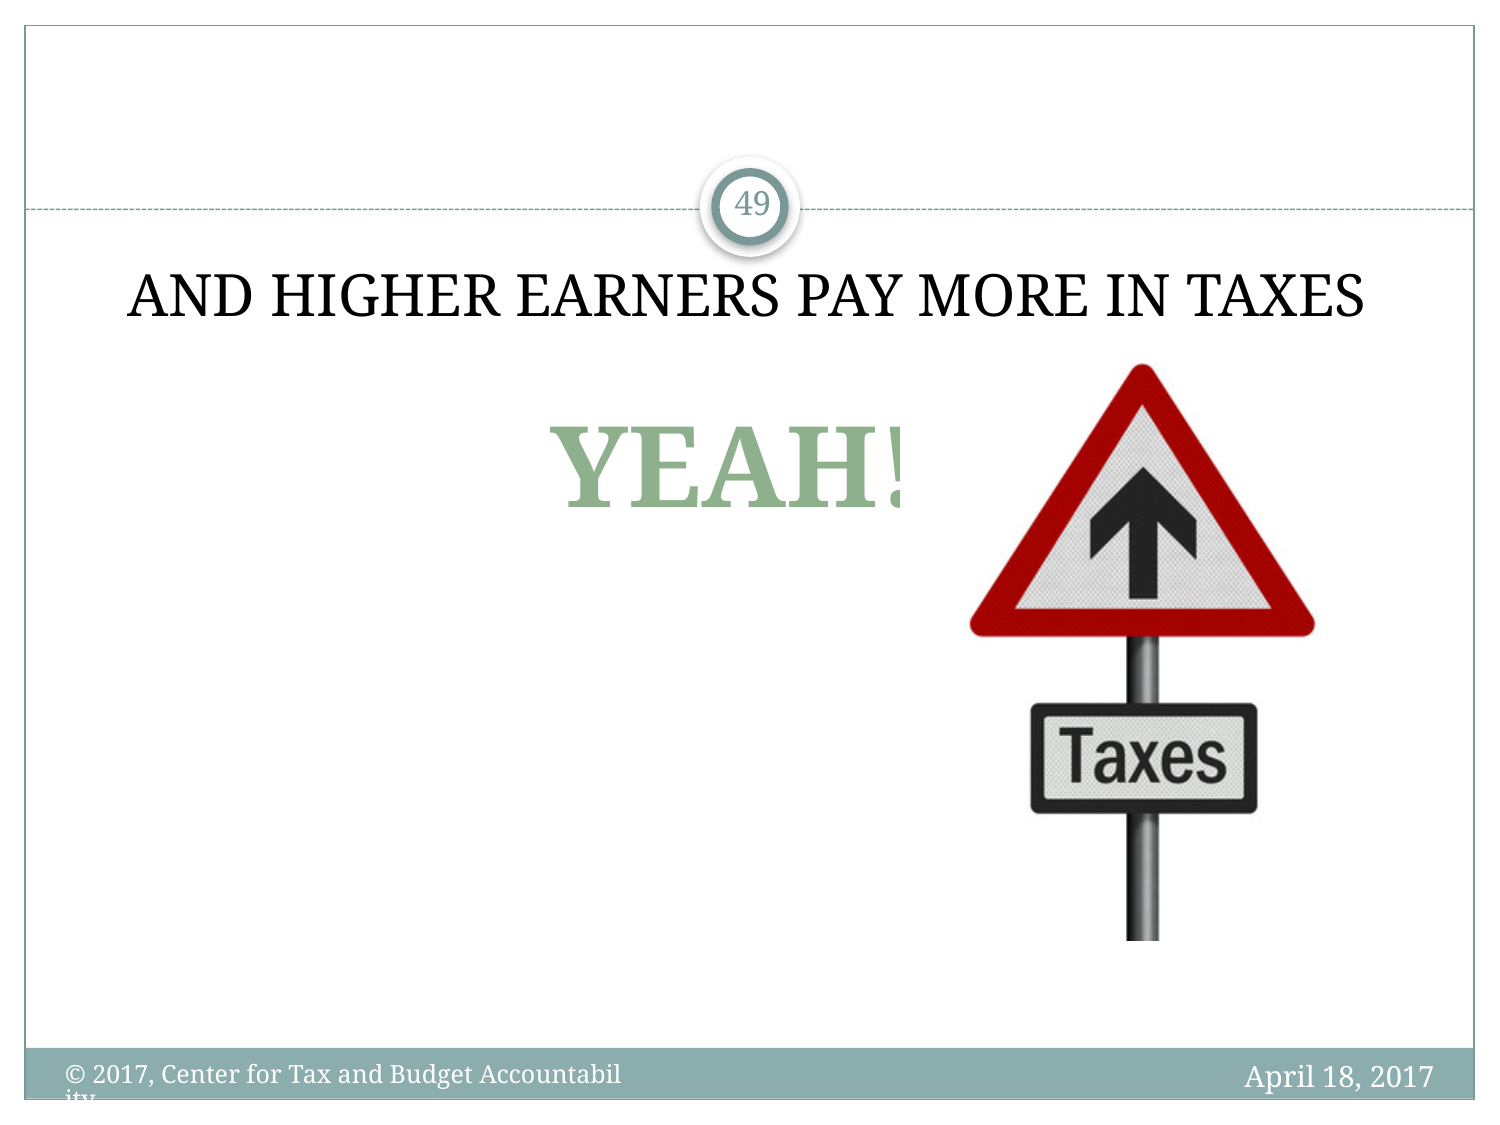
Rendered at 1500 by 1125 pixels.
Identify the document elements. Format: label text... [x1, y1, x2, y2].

footer © 2017, Center for Tax and Budget Accountability [50, 1051, 638, 1112]
picture [899, 337, 1387, 941]
list AND HIGHER EARNERS PAY MORE IN TAXES [49, 250, 1445, 1001]
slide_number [950, 1050, 1450, 1111]
slide_number 49 [715, 168, 791, 241]
text_box YEAH! [535, 387, 892, 538]
